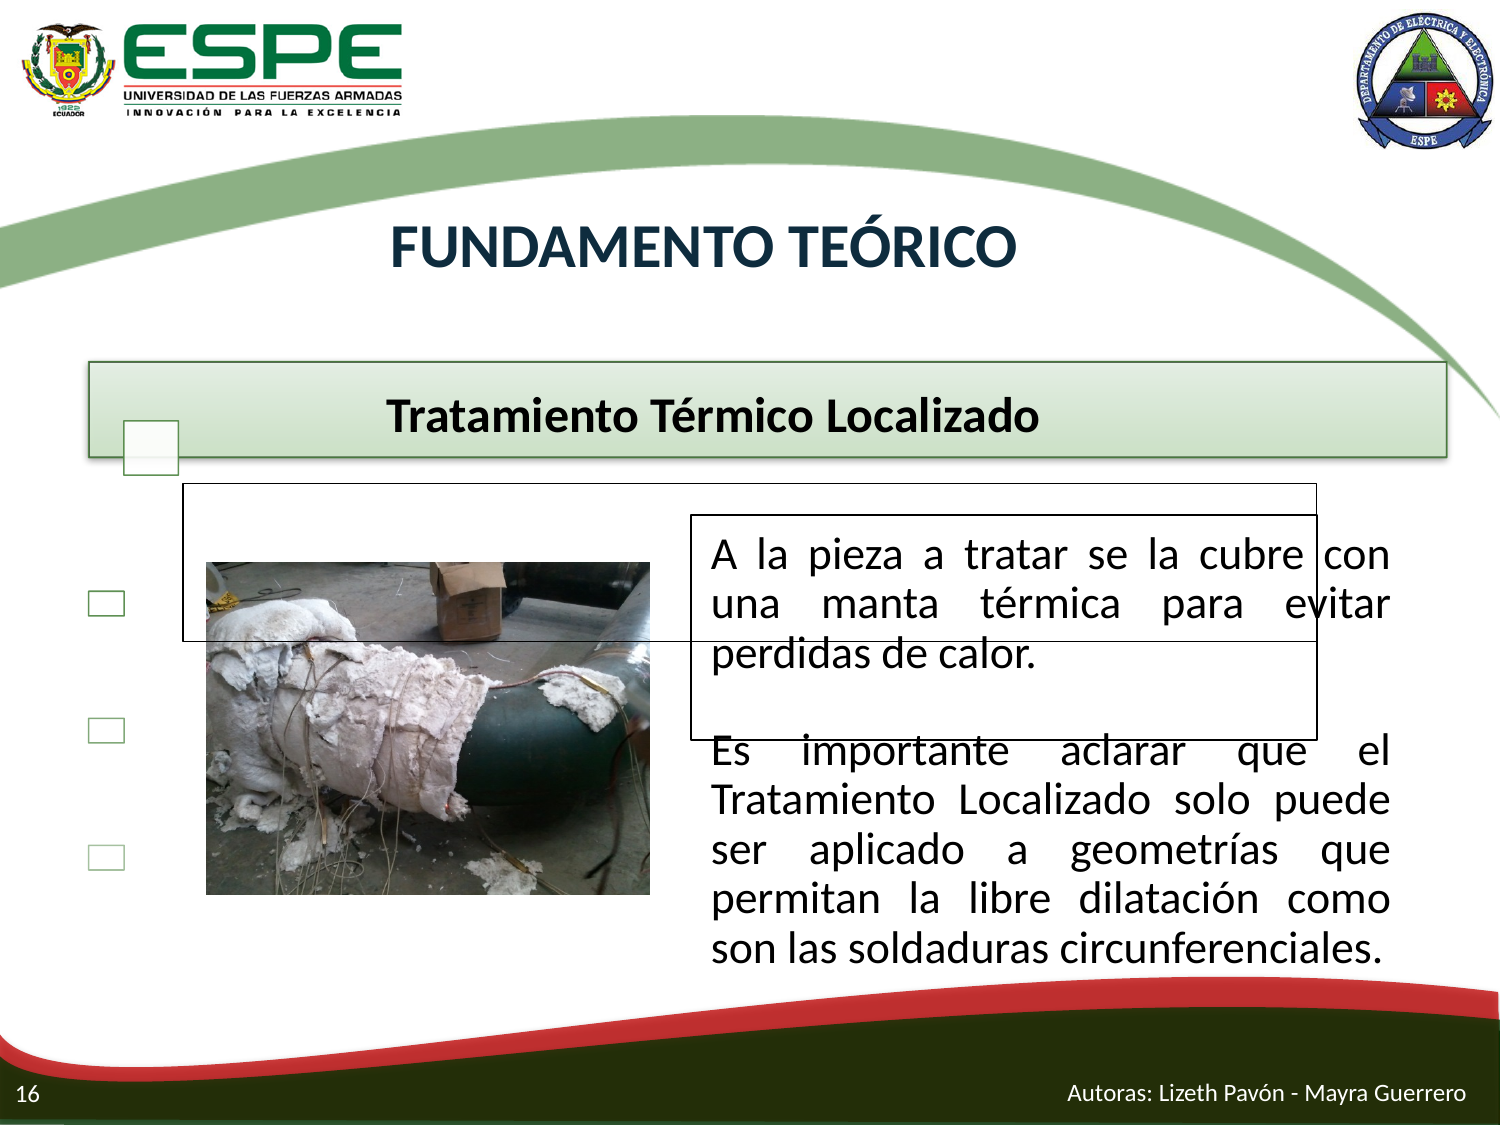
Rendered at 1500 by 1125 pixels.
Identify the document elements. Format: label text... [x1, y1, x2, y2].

title FUNDAMENTO TEÓRICO [29, 149, 1380, 337]
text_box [182, 482, 1412, 929]
slide_number 16 [0, 1070, 350, 1125]
footer Autoras: Lizeth Pavón - Mayra Guerrero [868, 1069, 1483, 1125]
picture [0, 9, 1500, 421]
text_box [29, 337, 1471, 1005]
